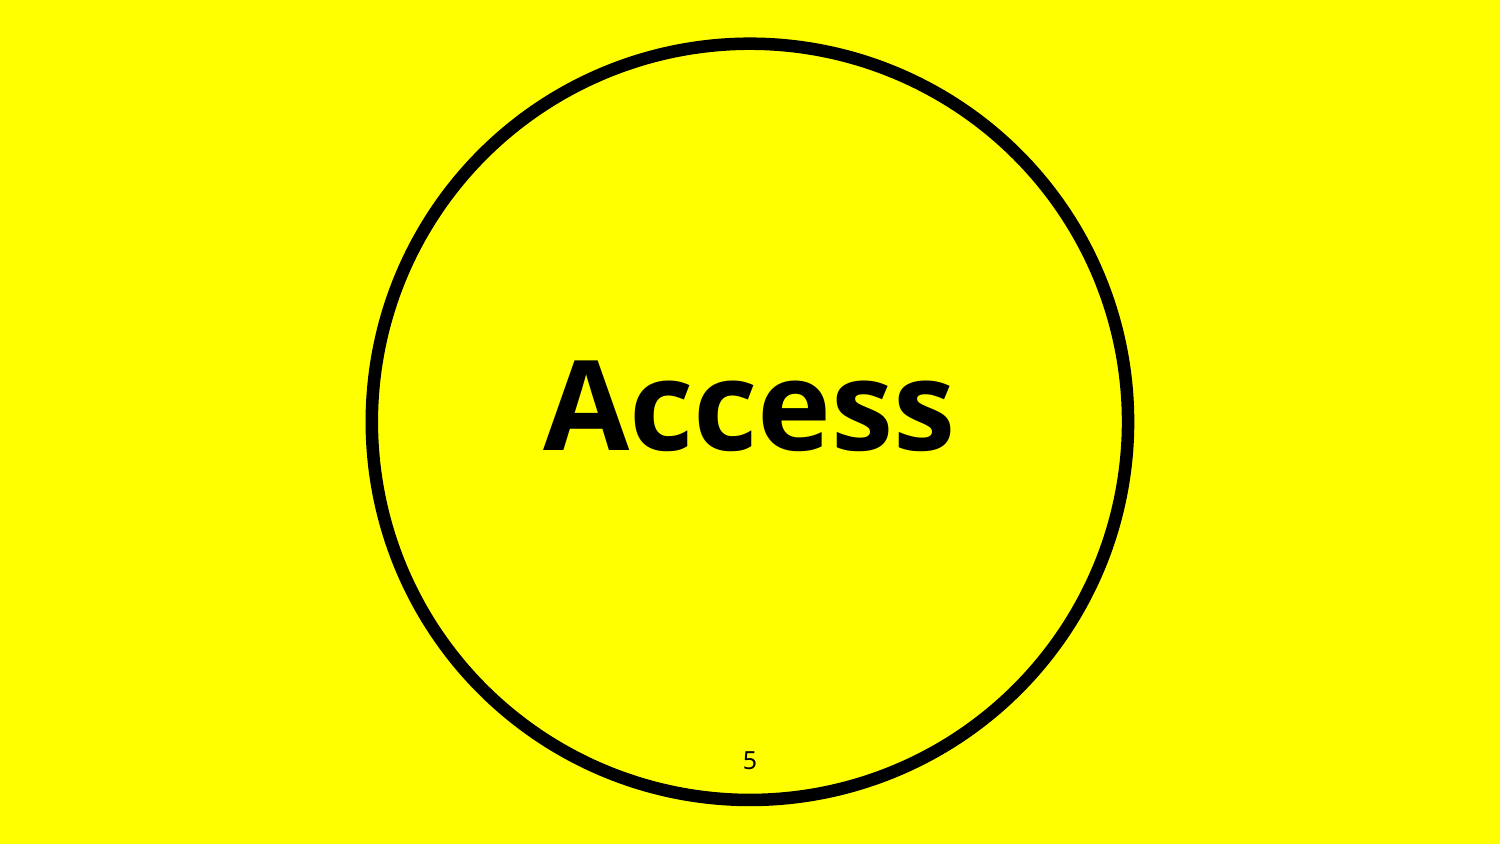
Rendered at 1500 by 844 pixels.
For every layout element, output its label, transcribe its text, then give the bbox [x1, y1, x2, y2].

slide_number 5 [705, 729, 795, 794]
title Access [332, 300, 1168, 491]
